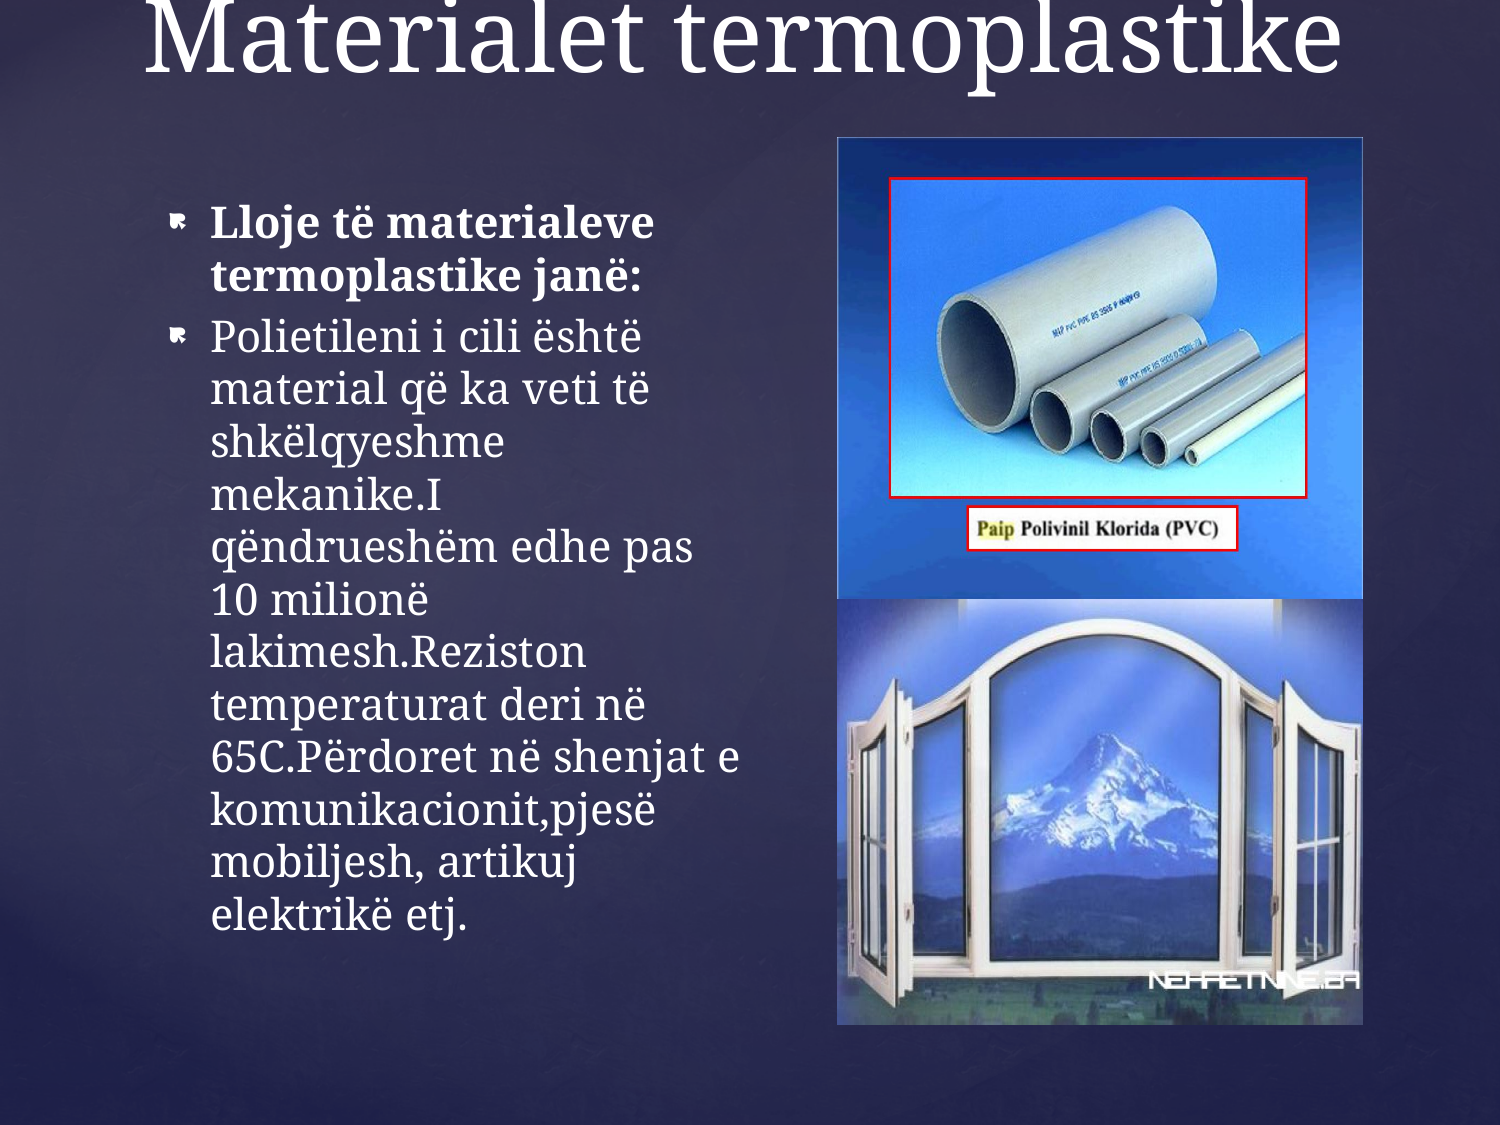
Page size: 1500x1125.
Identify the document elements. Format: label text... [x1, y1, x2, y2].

picture [836, 599, 1363, 1026]
list Lloje të materialeve termoplastike janë: Polietileni i cili është material që ka veti të shkëlqyeshme mekanike.I qëndrueshëm edhe pas 10 milionë lakimesh.Reziston temperaturat deri në 65C.Përdoret në shenjat e komunikacionit,pjesë mobiljesh, artikuj elektrikë etj. [150, 187, 758, 1000]
title Materialet termoplastike [127, 37, 1365, 100]
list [836, 136, 1363, 597]
